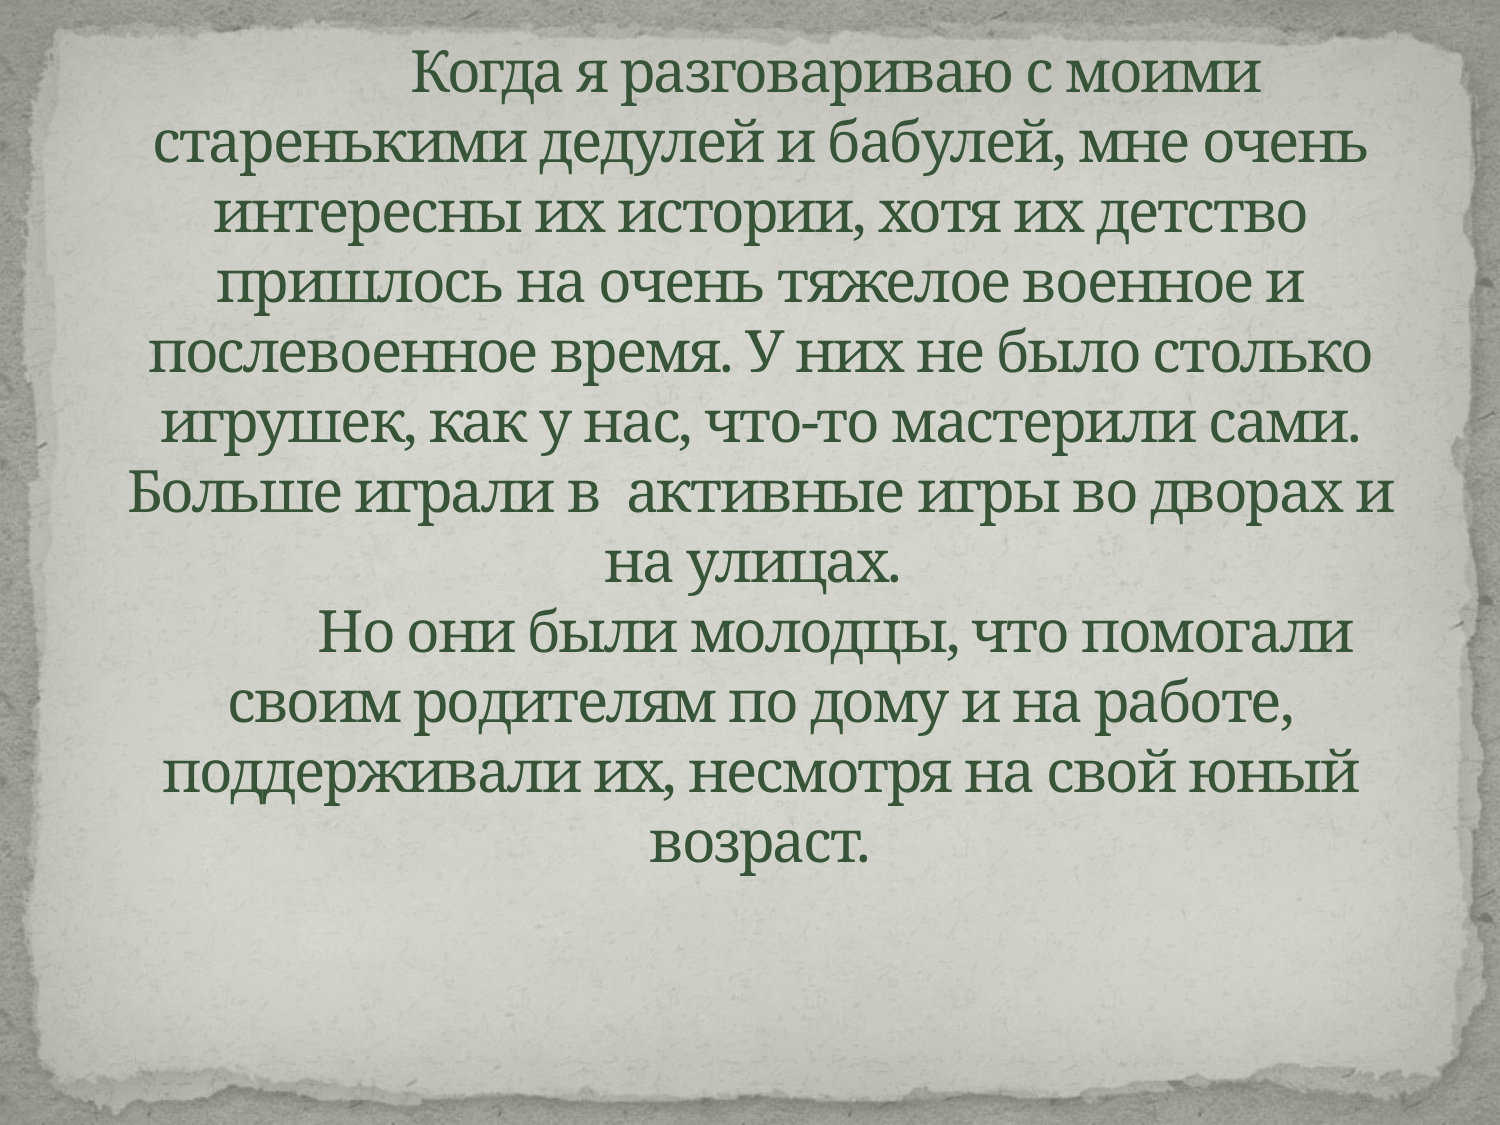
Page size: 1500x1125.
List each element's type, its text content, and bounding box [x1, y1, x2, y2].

title Когда я разговариваю с моими старенькими дедулей и бабулей, мне очень интересны их истории, хотя их детство пришлось на очень тяжелое военное и послевоенное время. У них не было столько игрушек, как у нас, что-то мастерили сами. Больше играли в активные игры во дворах и на улицах. Но они были молодцы, что помогали своим родителям по дому и на работе, поддерживали их, несмотря на свой юный возраст. [85, 219, 1436, 882]
